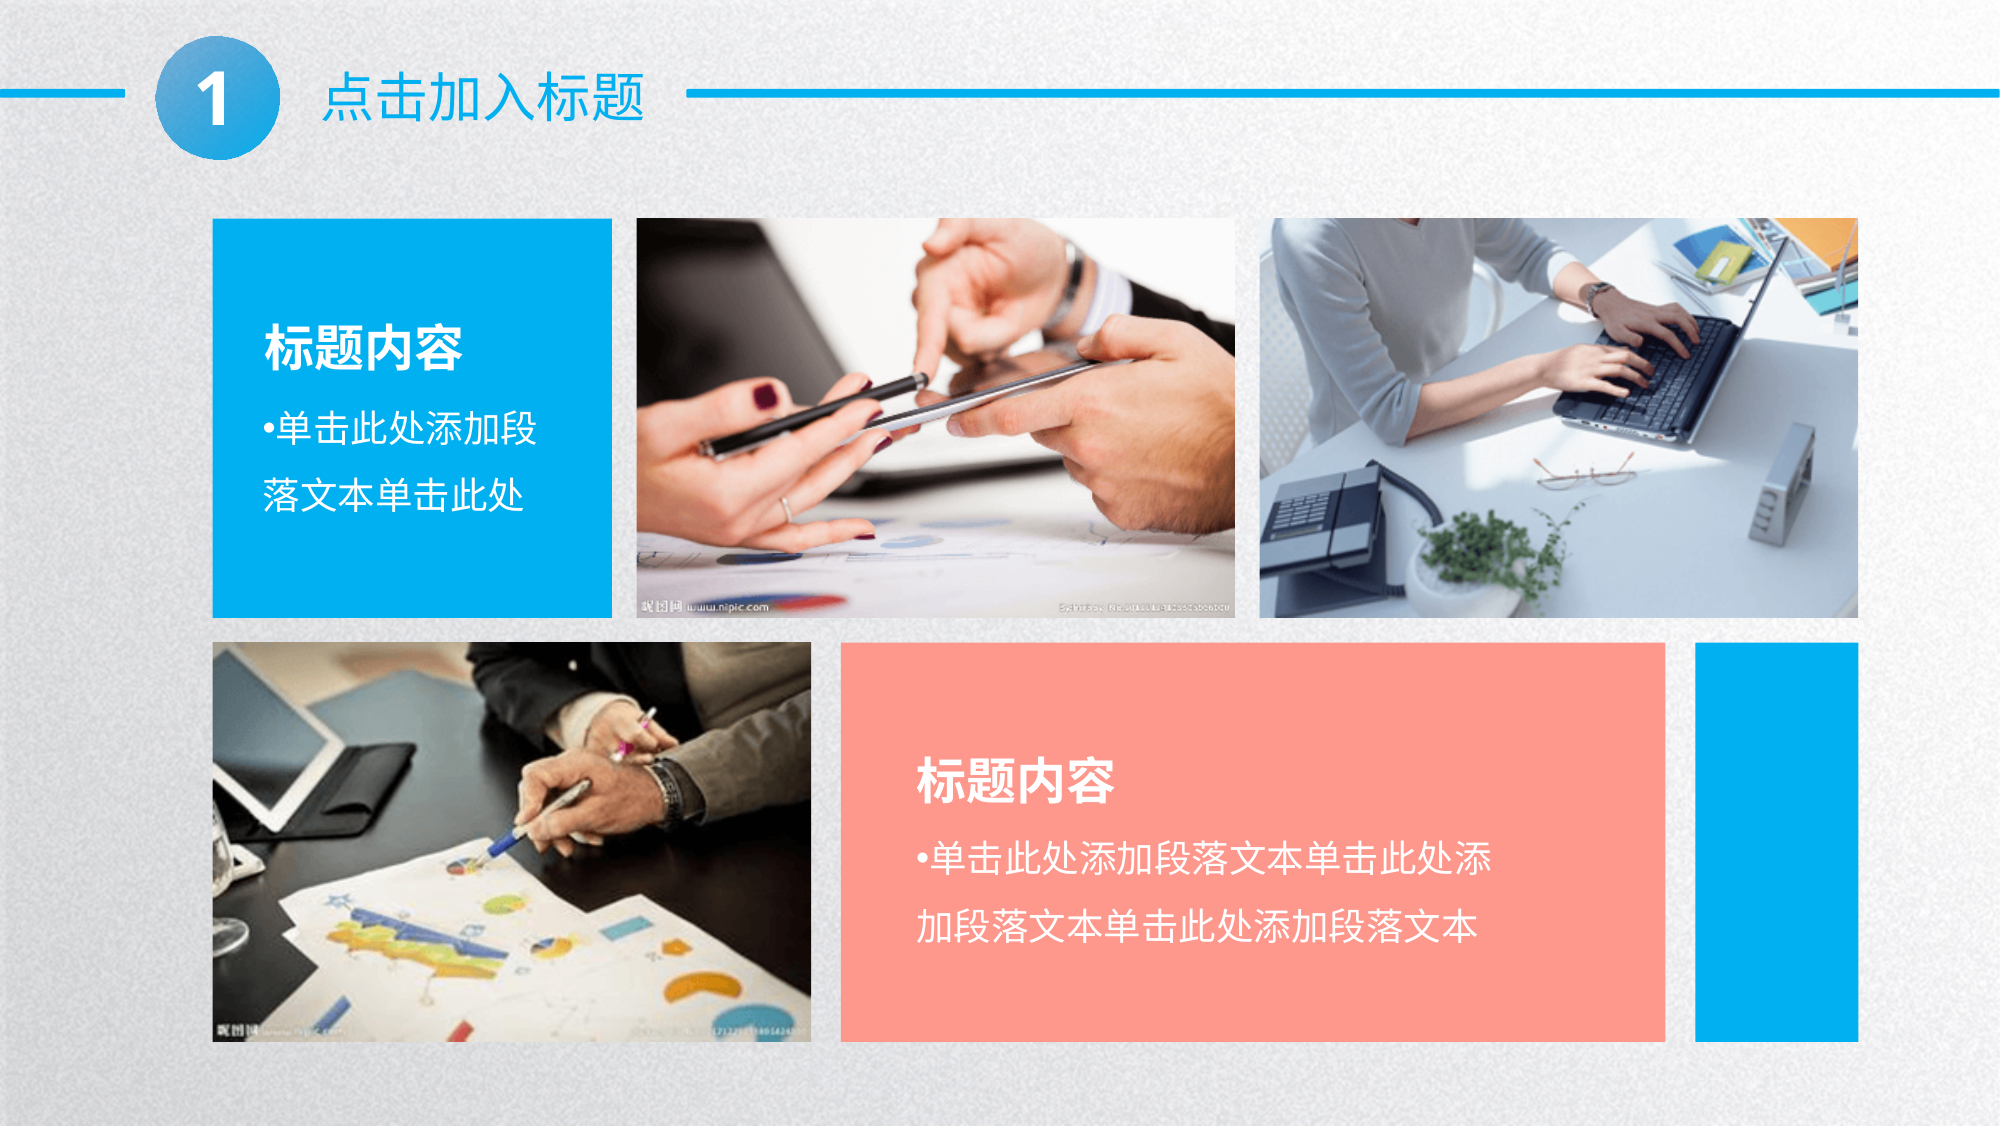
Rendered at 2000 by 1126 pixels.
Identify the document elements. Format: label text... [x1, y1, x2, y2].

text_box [319, 88, 2000, 98]
text_box 点击加入标题 [319, 109, 661, 136]
text_box 点击加入标题 [319, 56, 661, 86]
picture [0, 98, 2000, 1126]
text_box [212, 218, 1859, 1043]
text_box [0, 88, 111, 98]
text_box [116, 35, 314, 160]
picture [0, 0, 2000, 88]
